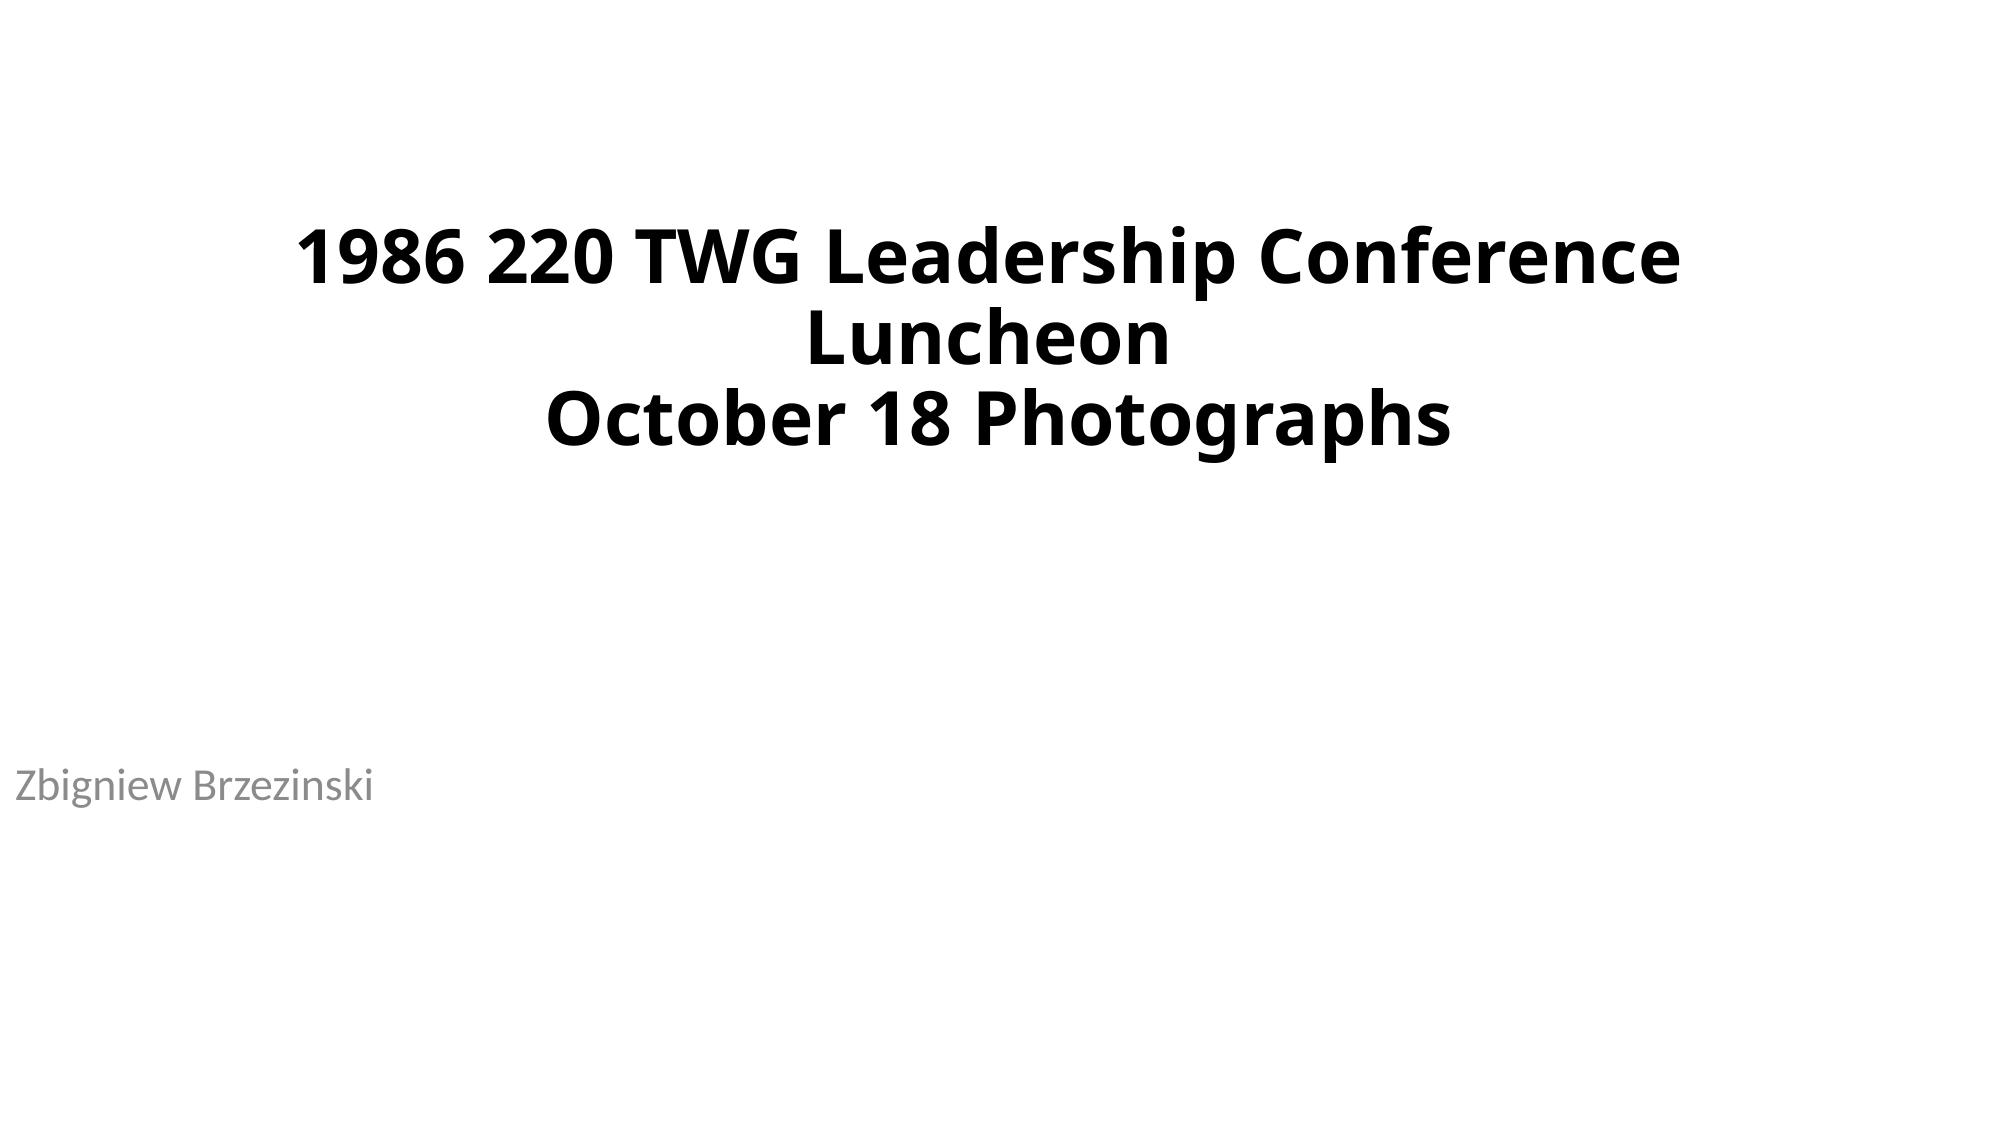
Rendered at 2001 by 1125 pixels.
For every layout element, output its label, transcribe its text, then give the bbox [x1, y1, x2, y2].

list Zbigniew Brzezinski [0, 752, 2000, 999]
title 1986 220 TWG Leadership Conference Luncheon October 18 Photographs [136, 182, 1862, 470]
